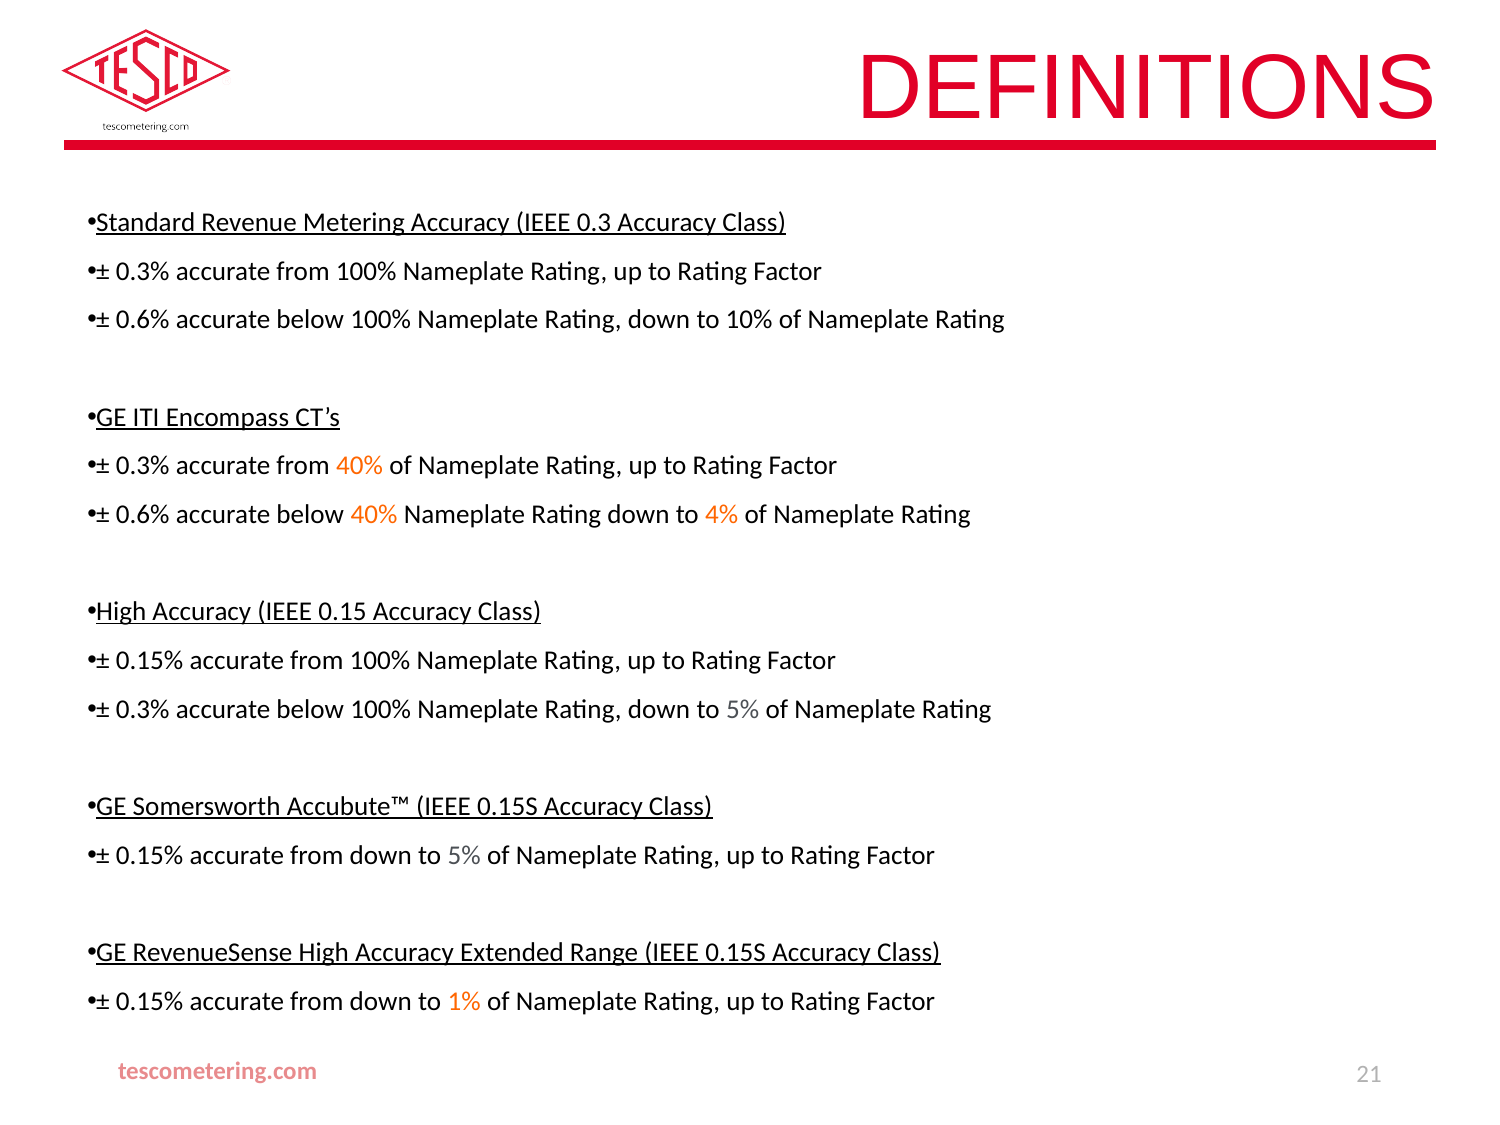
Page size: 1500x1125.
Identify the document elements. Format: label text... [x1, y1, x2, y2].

slide_number 21 [1059, 1042, 1397, 1103]
title Definitions [311, 22, 1453, 156]
list Standard Revenue Metering Accuracy (IEEE 0.3 Accuracy Class) ± 0.3% accurate from 100% Nameplate Rating, up to Rating Factor ± 0.6% accurate below 100% Nameplate Rating, down to 10% of Nameplate Rating GE ITI Encompass CT’s ± 0.3% accurate from 40% of Nameplate Rating, up to Rating Factor ± 0.6% accurate below 40% Nameplate Rating down to 4% of Nameplate Rating High Accuracy (IEEE 0.15 Accuracy Class) ± 0.15% accurate from 100% Nameplate Rating, up to Rating Factor ± 0.3% accurate below 100% Nameplate Rating, down to 5% of Nameplate Rating GE Somersworth Accubute™ (IEEE 0.15S Accuracy Class) ± 0.15% accurate from down to 5% of Nameplate Rating, up to Rating Factor GE RevenueSense High Accuracy Extended Range (IEEE 0.15S Accuracy Class) ± 0.15% accurate from down to 1% of Nameplate Rating, up to Rating Factor [72, 200, 1201, 1032]
footer tescometering.com [103, 1039, 610, 1100]
picture [61, 29, 231, 133]
